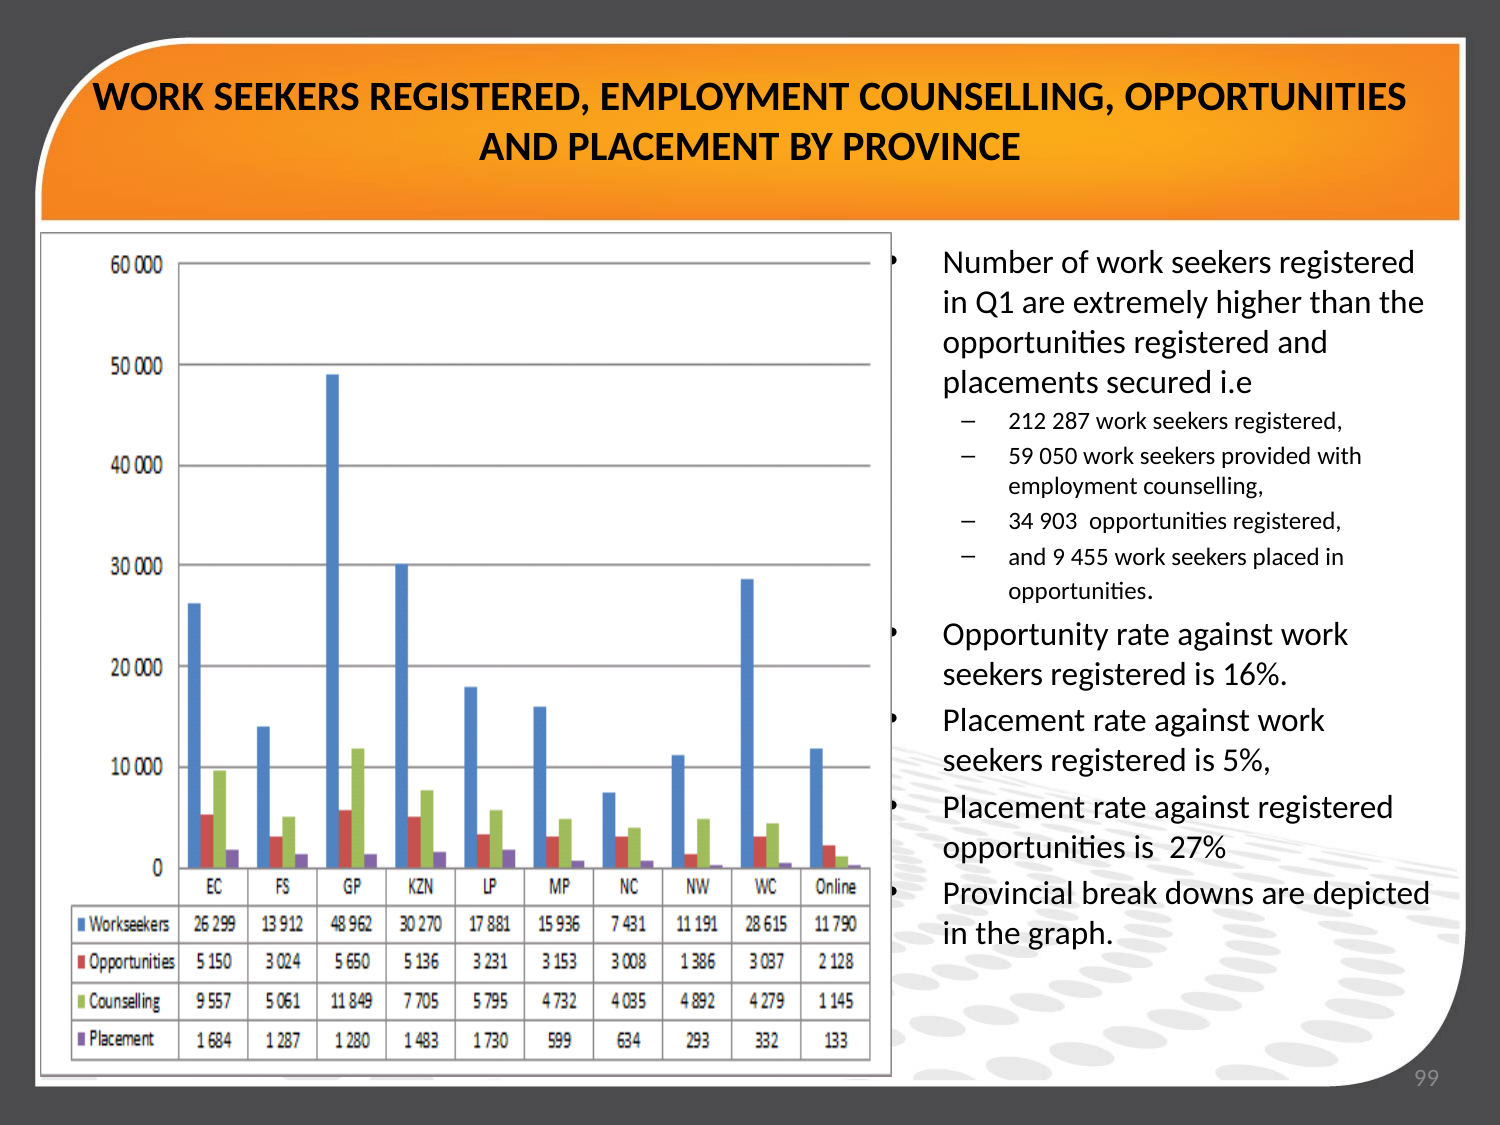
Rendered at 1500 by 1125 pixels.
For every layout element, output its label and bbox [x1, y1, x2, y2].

picture [0, 0, 1500, 1125]
list [39, 232, 1449, 1078]
title [74, 54, 1426, 232]
slide_number [1104, 1046, 1455, 1107]
